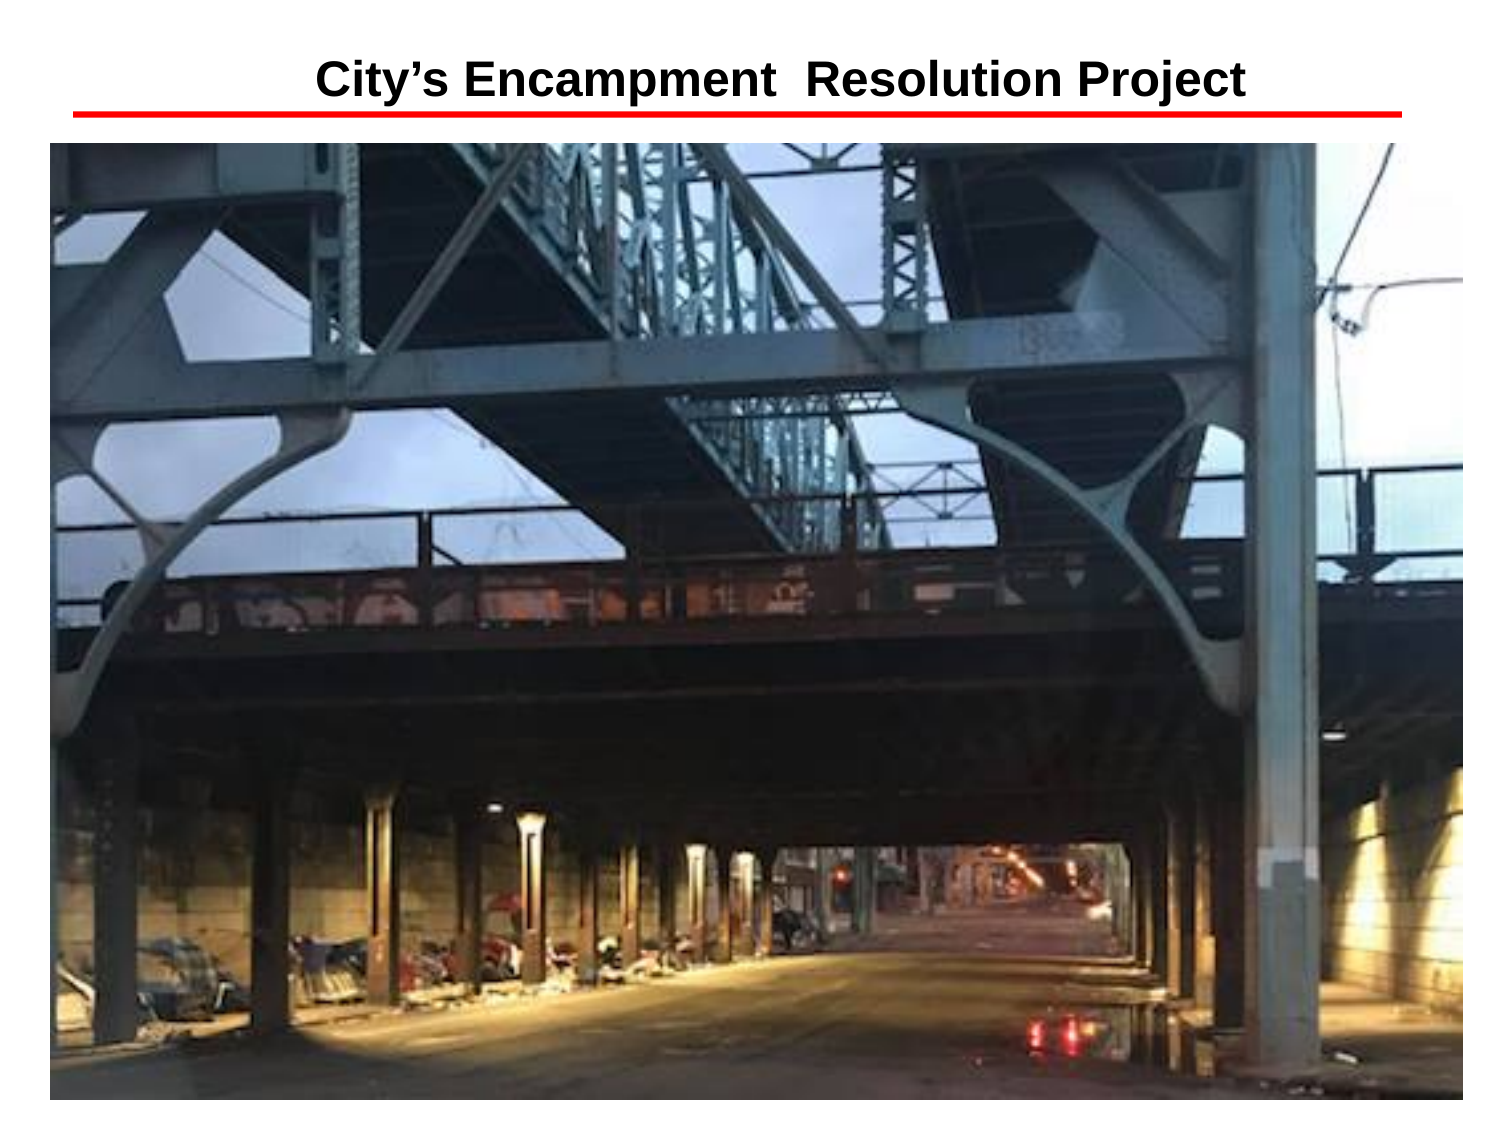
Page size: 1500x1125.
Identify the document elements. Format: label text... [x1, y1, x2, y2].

text_box City’s Encampment Resolution Project [137, 39, 1425, 141]
picture [49, 143, 1463, 1101]
